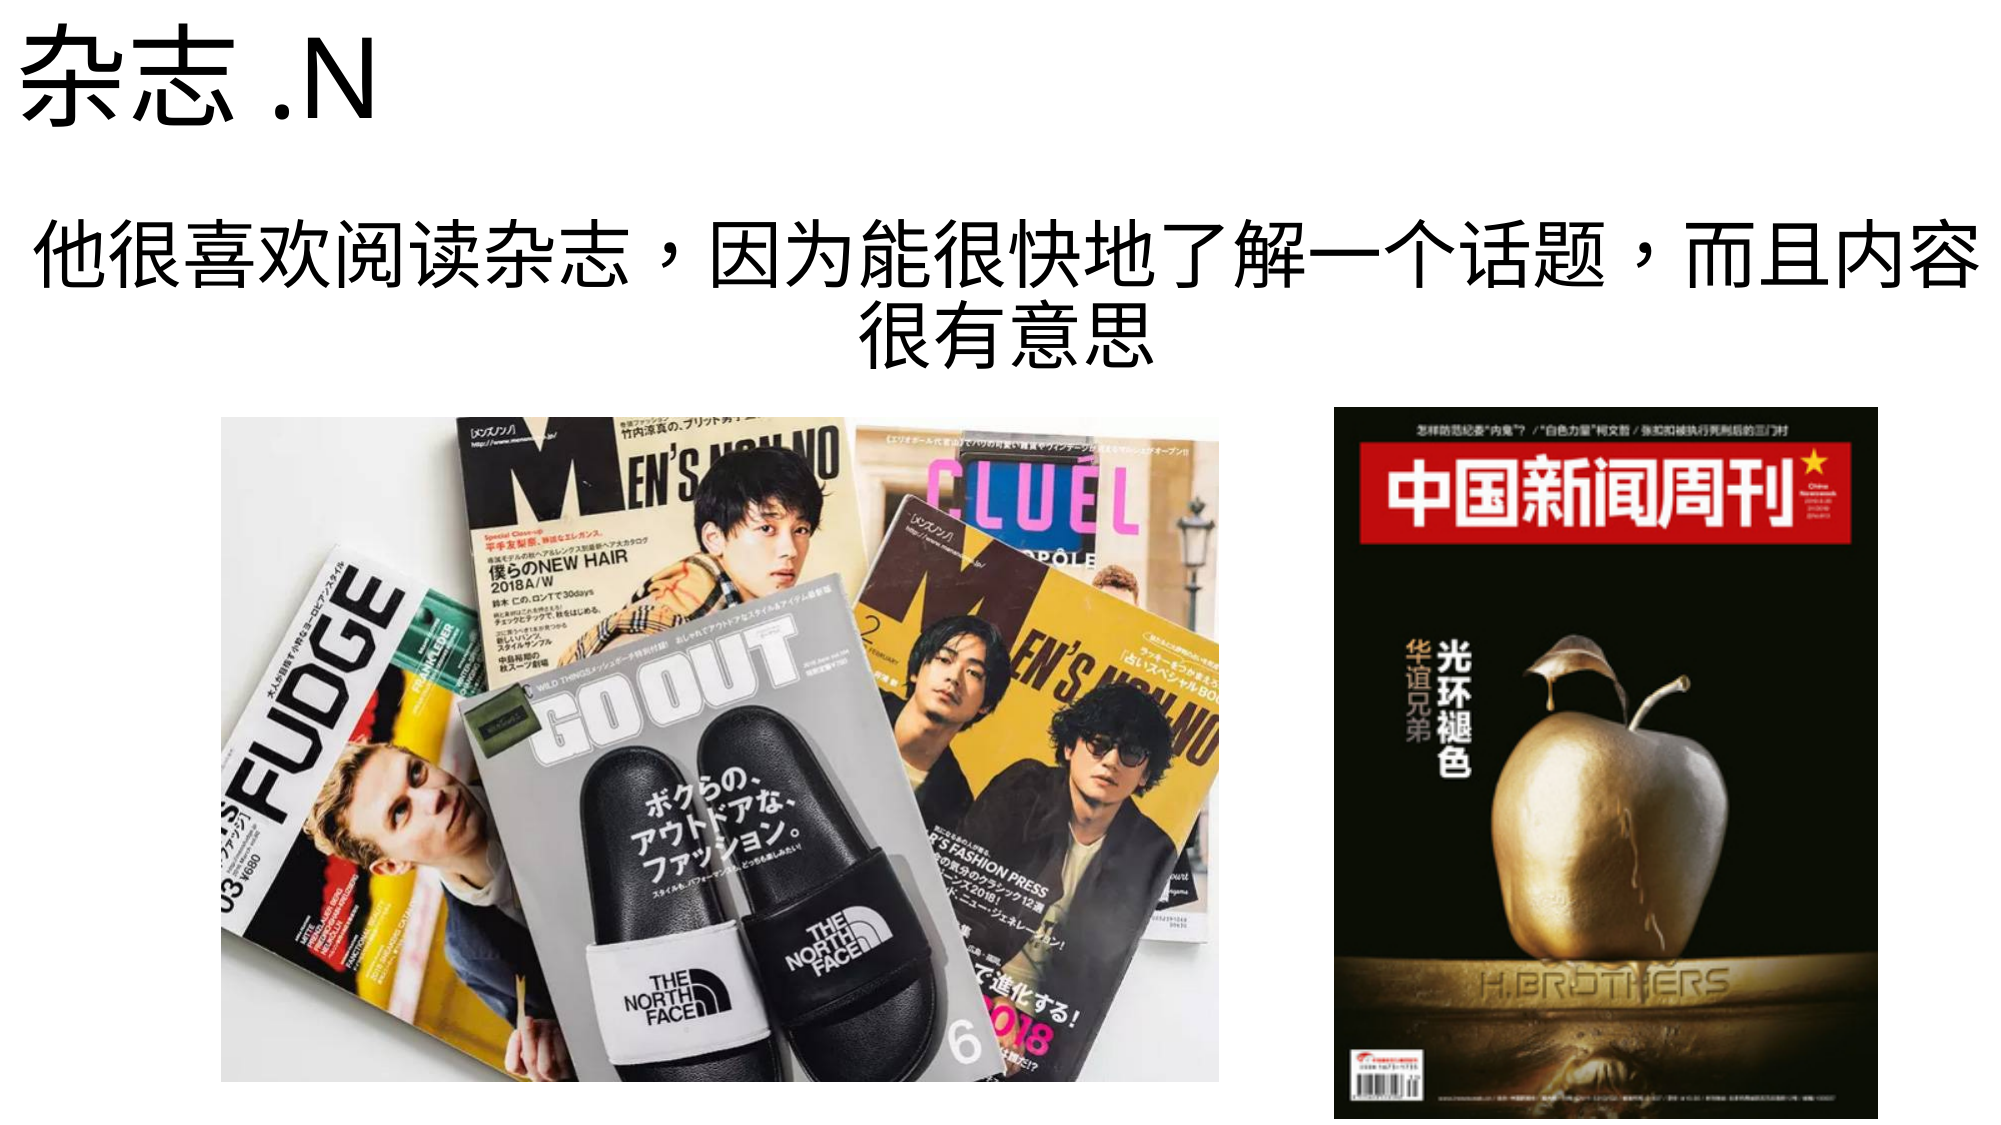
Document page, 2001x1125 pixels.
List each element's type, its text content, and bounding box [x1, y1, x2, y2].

title 杂志.N [0, 0, 1775, 299]
text_box 他很喜欢阅读杂志，因为能很快地了解一个话题，而且内容很有意思 [15, 190, 2000, 408]
picture [221, 417, 1219, 1082]
picture [1334, 407, 1878, 1119]
